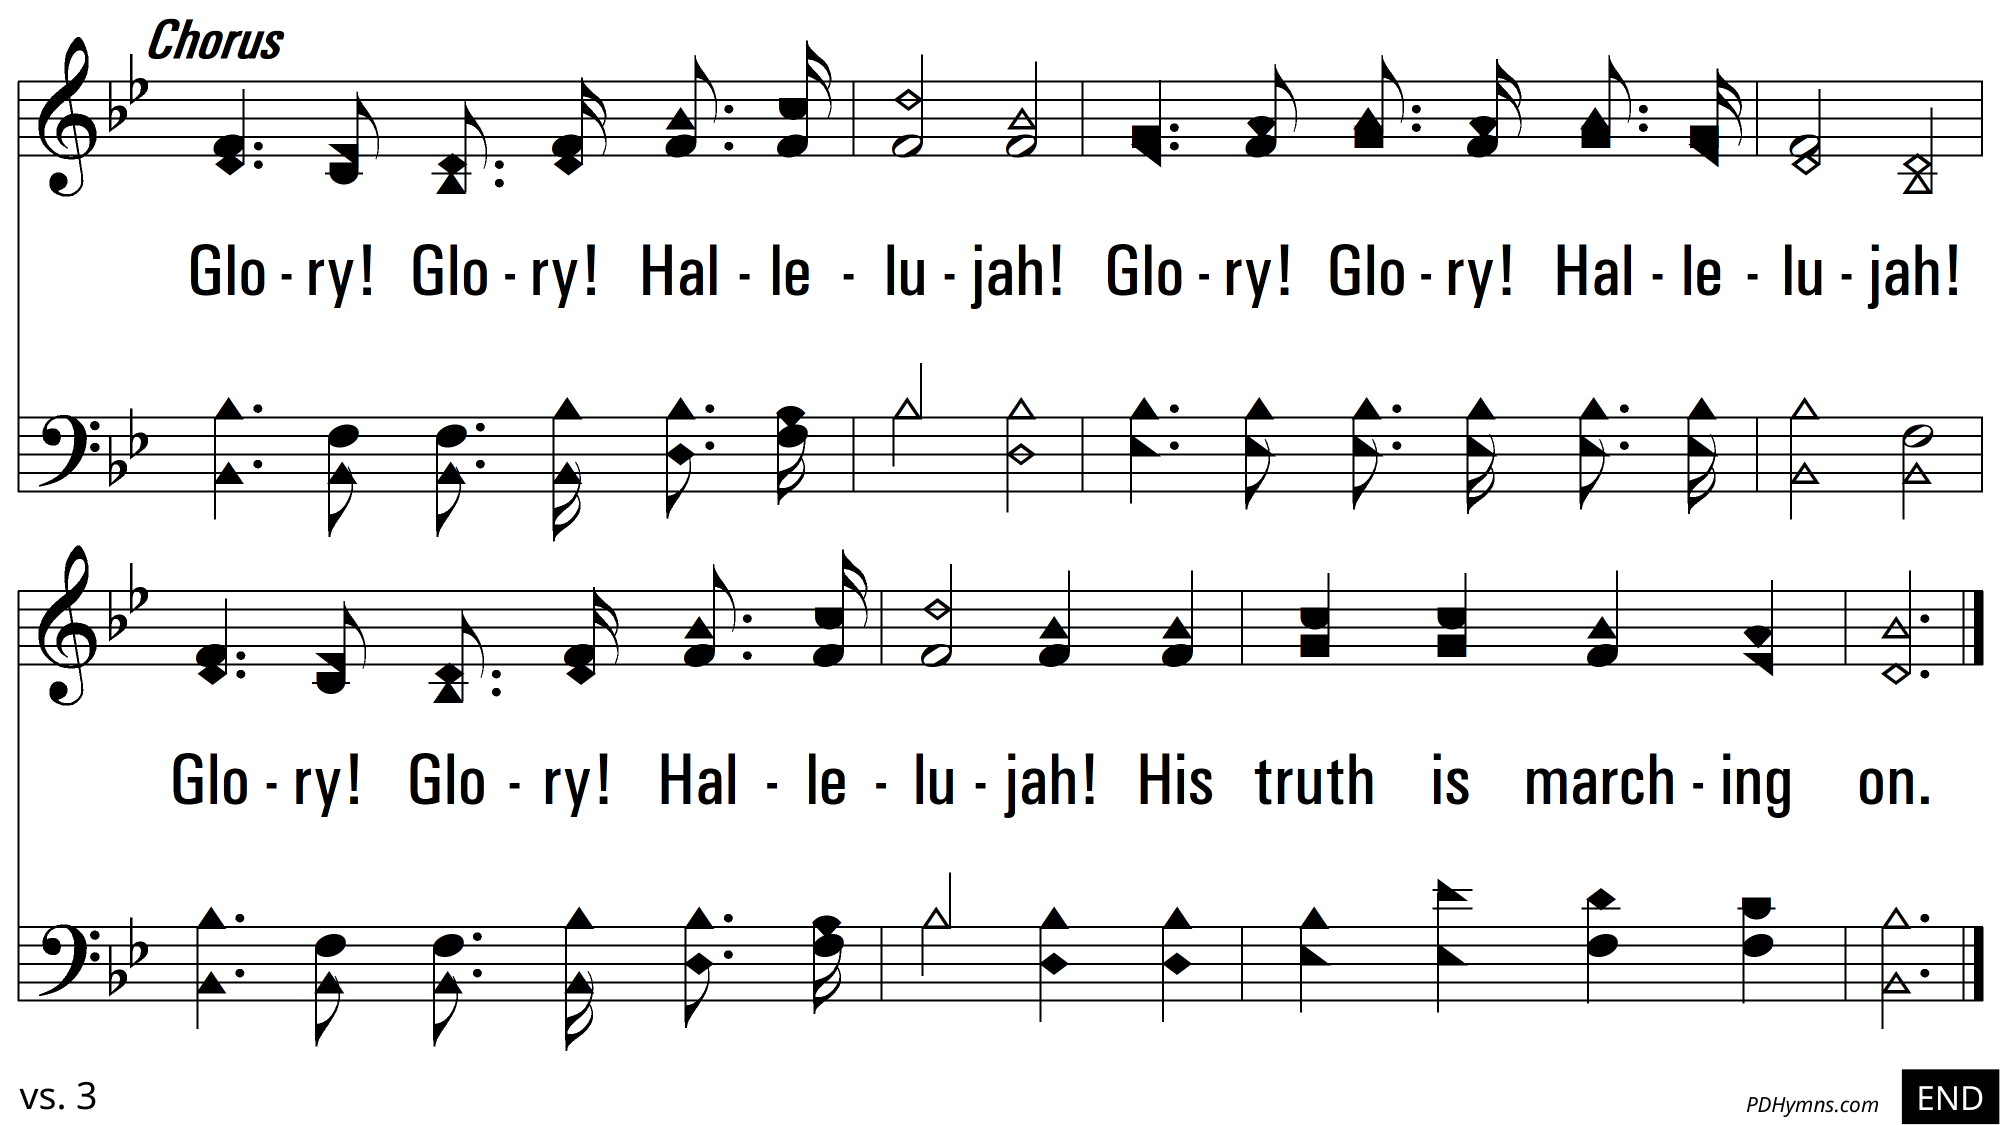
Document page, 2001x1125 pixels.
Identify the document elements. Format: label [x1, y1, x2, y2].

picture [2, 0, 1998, 1125]
text_box [1724, 1069, 2000, 1125]
